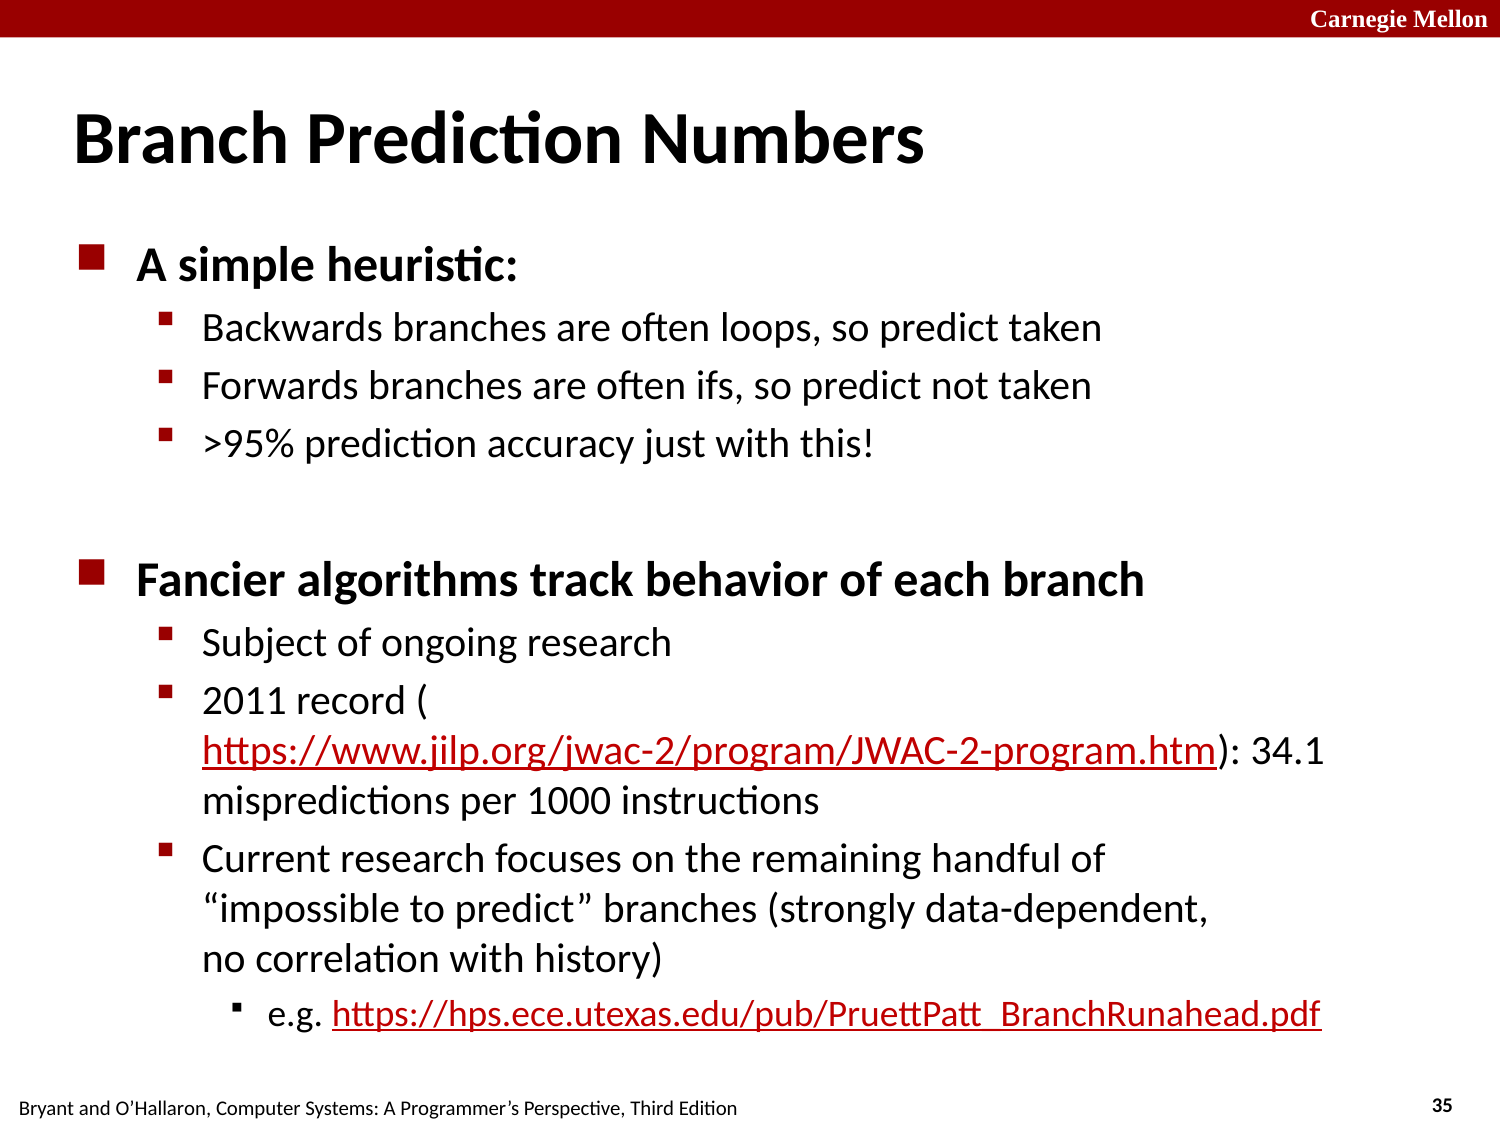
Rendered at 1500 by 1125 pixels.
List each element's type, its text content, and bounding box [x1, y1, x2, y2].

list A simple heuristic: Backwards branches are often loops, so predict taken Forwards branches are often ifs, so predict not taken >95% prediction accuracy just with this! Fancier algorithms track behavior of each branch Subject of ongoing research 2011 record (https://www.jilp.org/jwac-2/program/JWAC-2-program.htm): 34.1 mispredictions per 1000 instructions Current research focuses on the remaining handful of “impossible to predict” branches (strongly data-dependent, no correlation with history) e.g. https://hps.ece.utexas.edu/pub/PruettPatt_BranchRunahead.pdf [64, 223, 1361, 1040]
title Branch Prediction Numbers [58, 71, 1305, 197]
